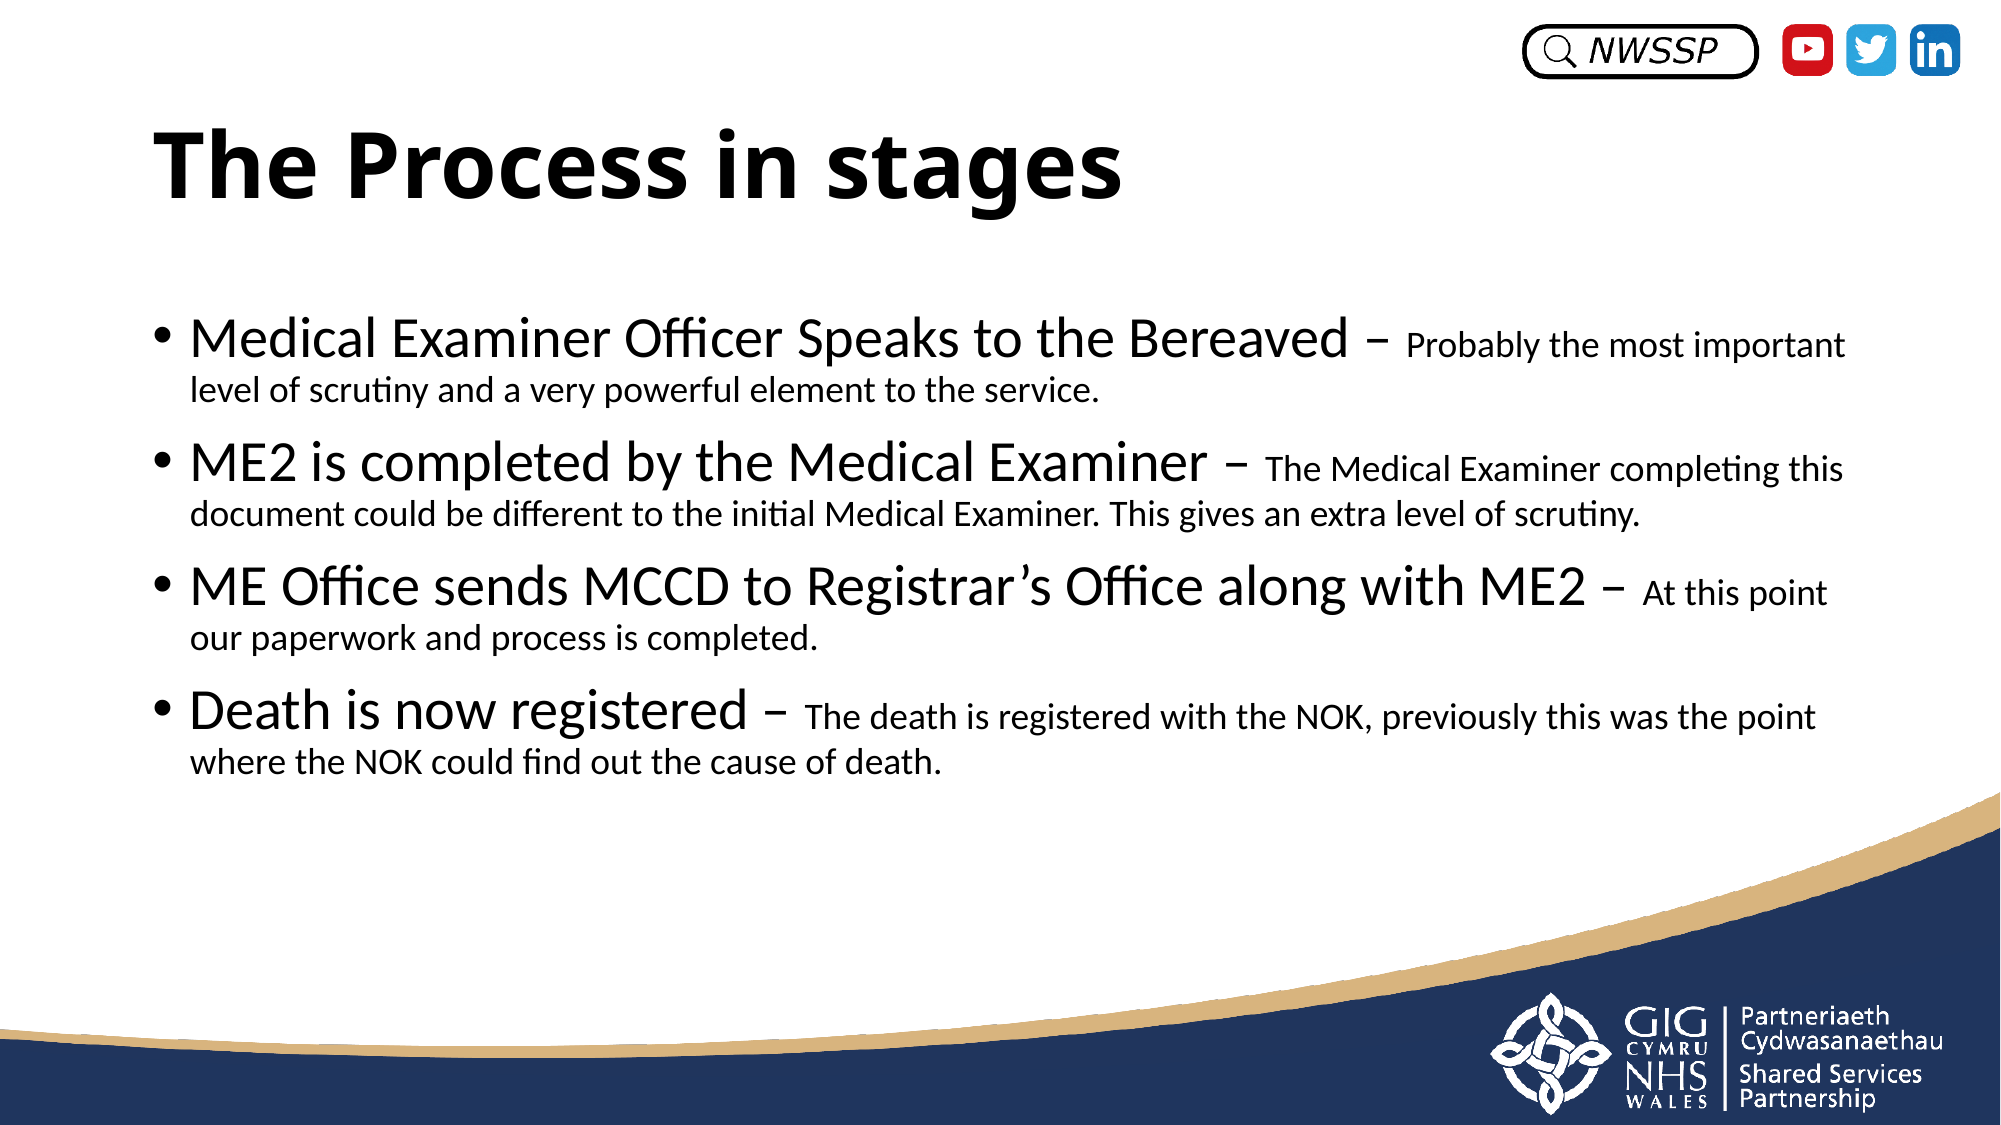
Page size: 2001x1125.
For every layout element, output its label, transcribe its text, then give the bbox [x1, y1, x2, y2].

title The Process in stages [137, 59, 1863, 278]
list Medical Examiner Officer Speaks to the Bereaved – Probably the most important level of scrutiny and a very powerful element to the service. ME2 is completed by the Medical Examiner – The Medical Examiner completing this document could be different to the initial Medical Examiner. This gives an extra level of scrutiny. ME Office sends MCCD to Registrar’s Office along with ME2 – At this point our paperwork and process is completed. Death is now registered – The death is registered with the NOK, previously this was the point where the NOK could find out the cause of death. [137, 299, 1863, 1014]
picture [1514, 15, 1965, 83]
picture [0, 763, 2001, 1125]
